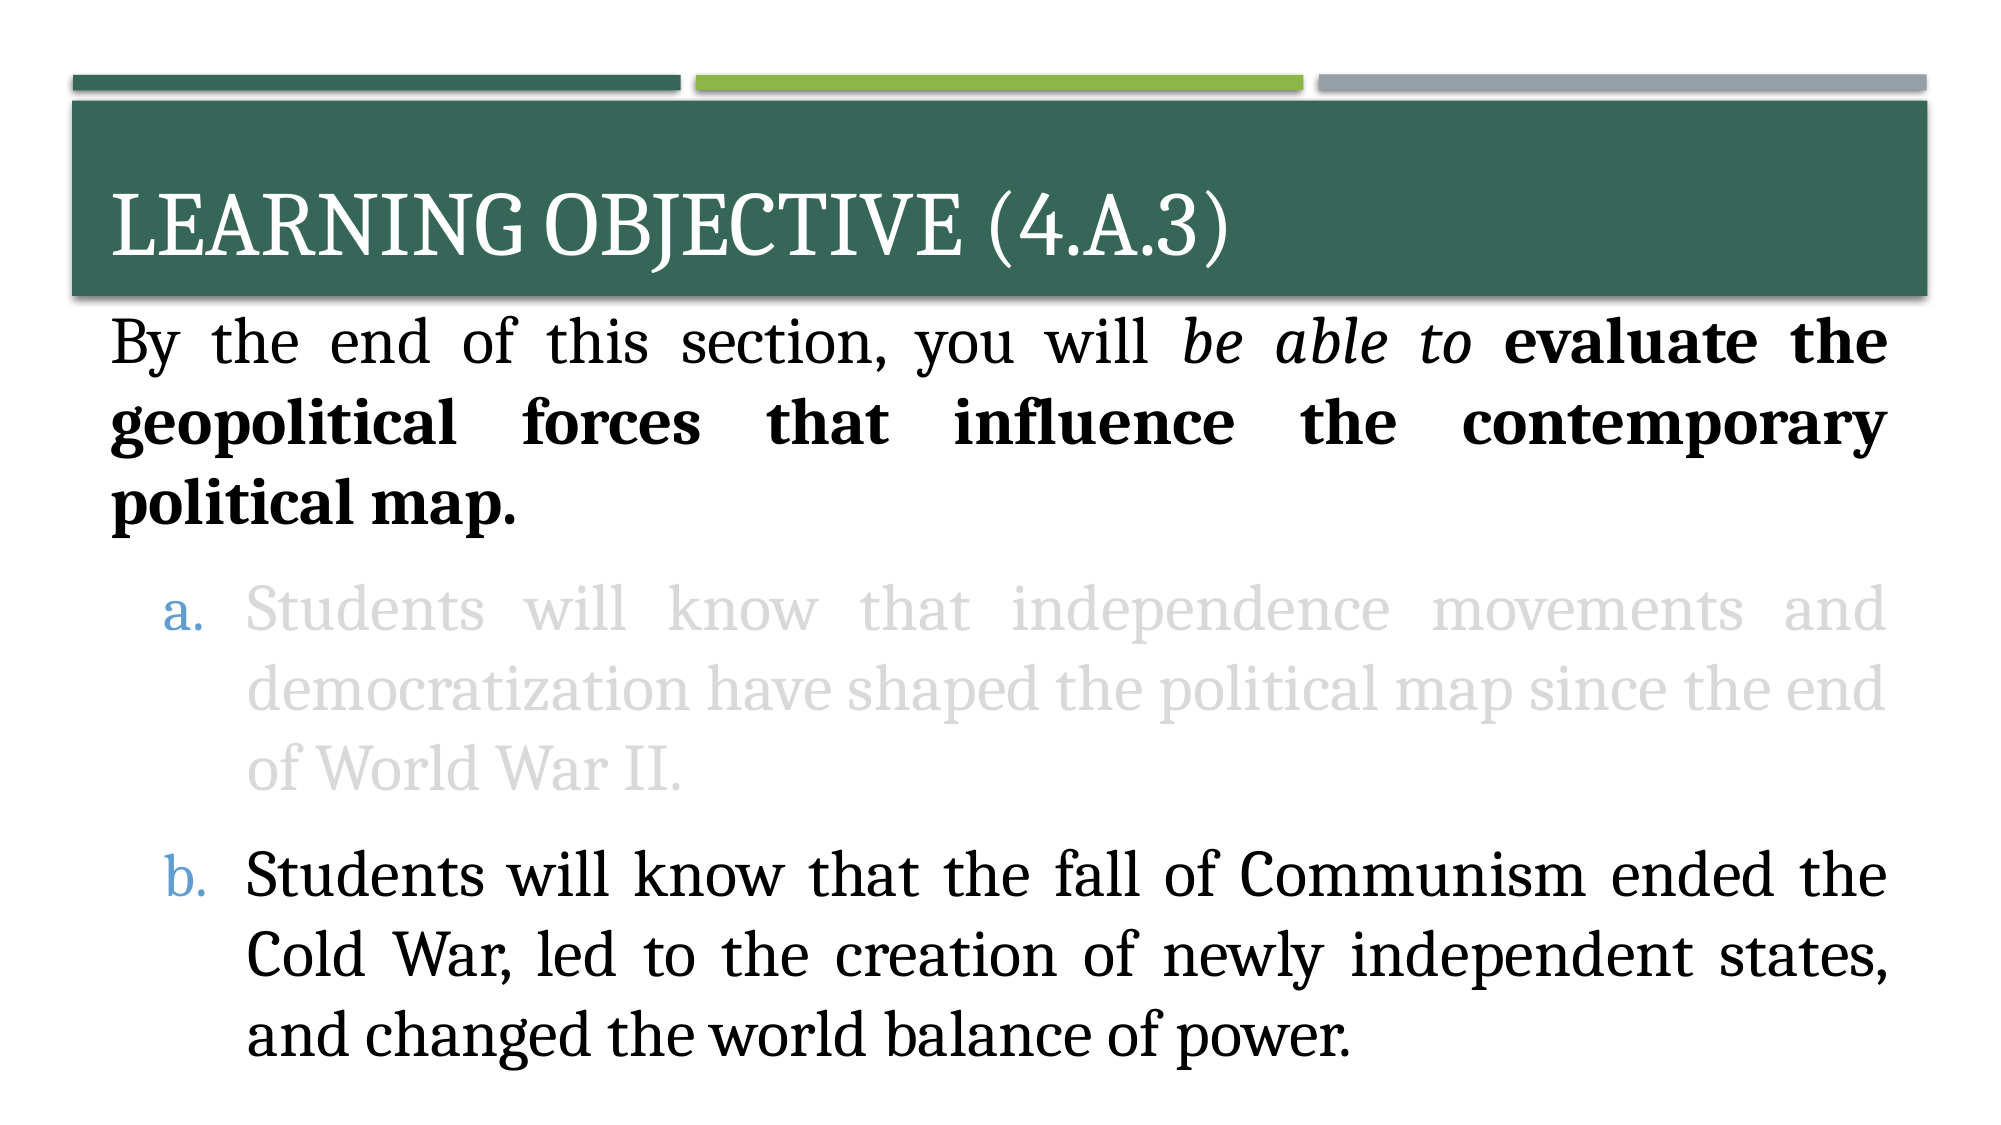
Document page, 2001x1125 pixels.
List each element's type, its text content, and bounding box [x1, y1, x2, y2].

title Learning objective (4.a.3) [95, 115, 1905, 282]
text_box By the end of this section, you will be able to evaluate the geopolitical forces that influence the contemporary political map. Students will know that independence movements and democratization have shaped the political map since the end of World War II. Students will know that the fall of Communism ended the Cold War, led to the creation of newly independent states, and changed the world balance of power. [95, 289, 1905, 1091]
